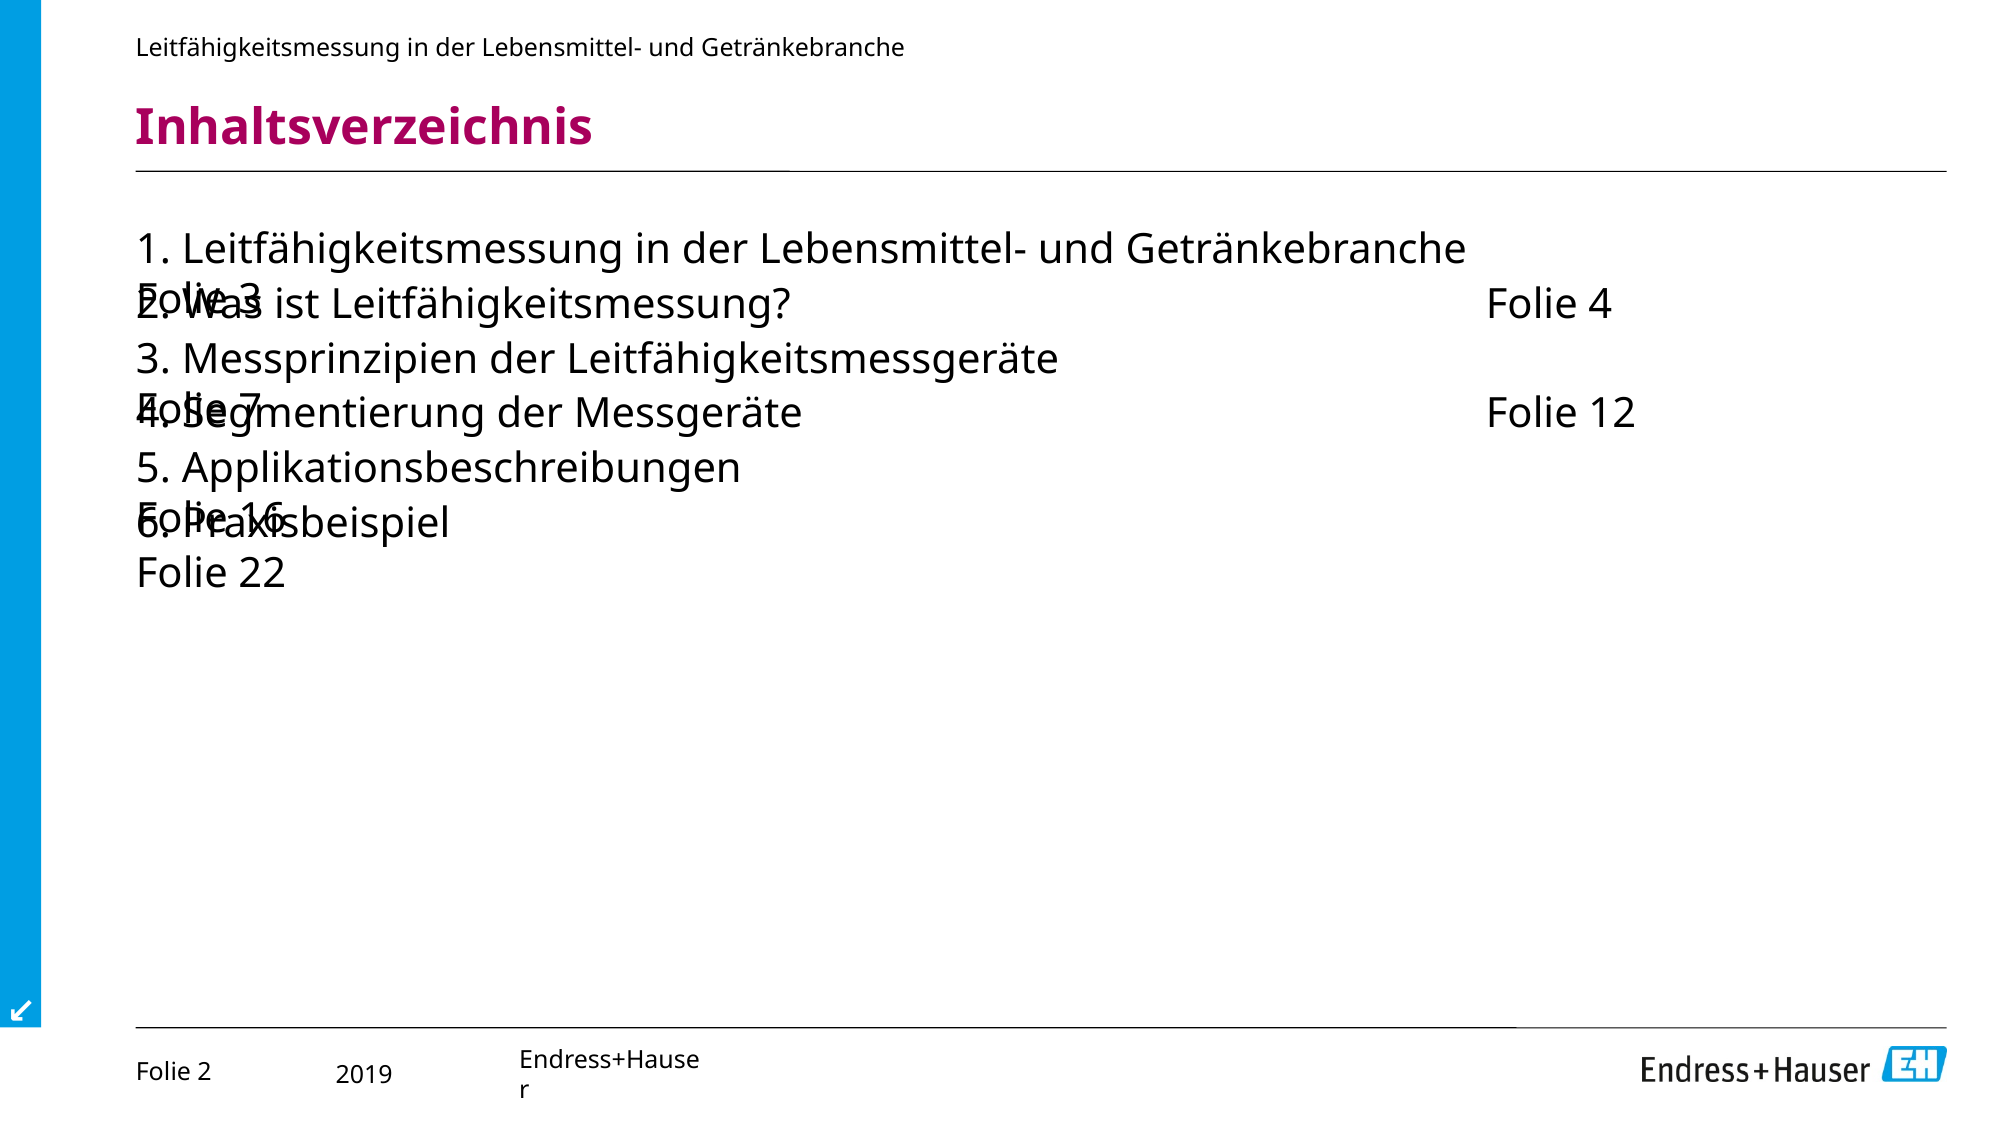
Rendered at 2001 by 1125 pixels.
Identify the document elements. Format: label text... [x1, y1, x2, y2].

text_box 4. Segmentierung der Messgeräte Folie 12 [135, 386, 1642, 437]
title Inhaltsverzeichnis [135, 101, 1947, 162]
picture [1642, 1046, 1891, 1082]
picture [1892, 1050, 1937, 1078]
text_box 2. Was ist Leitfähigkeitsmessung? Folie 4 [135, 276, 1642, 328]
text_box 1. Leitfähigkeitsmessung in der Lebensmittel- und Getränkebranche Folie 3 [135, 222, 1642, 273]
text_box 6. Praxisbeispiel Folie 22 [135, 495, 1642, 546]
slide_number Leitfähigkeitsmessung in der Lebensmittel- und Getränkebranche [135, 31, 1947, 62]
footer Endress+Hauser [518, 1058, 703, 1089]
text_box 3. Messprinzipien der Leitfähigkeitsmessgeräte Folie 7 [135, 331, 1642, 382]
picture [1938, 1056, 1947, 1082]
text_box 5. Applikationsbeschreibungen Folie 16 [135, 440, 1642, 492]
slide_number Folie 2 [135, 1057, 247, 1088]
